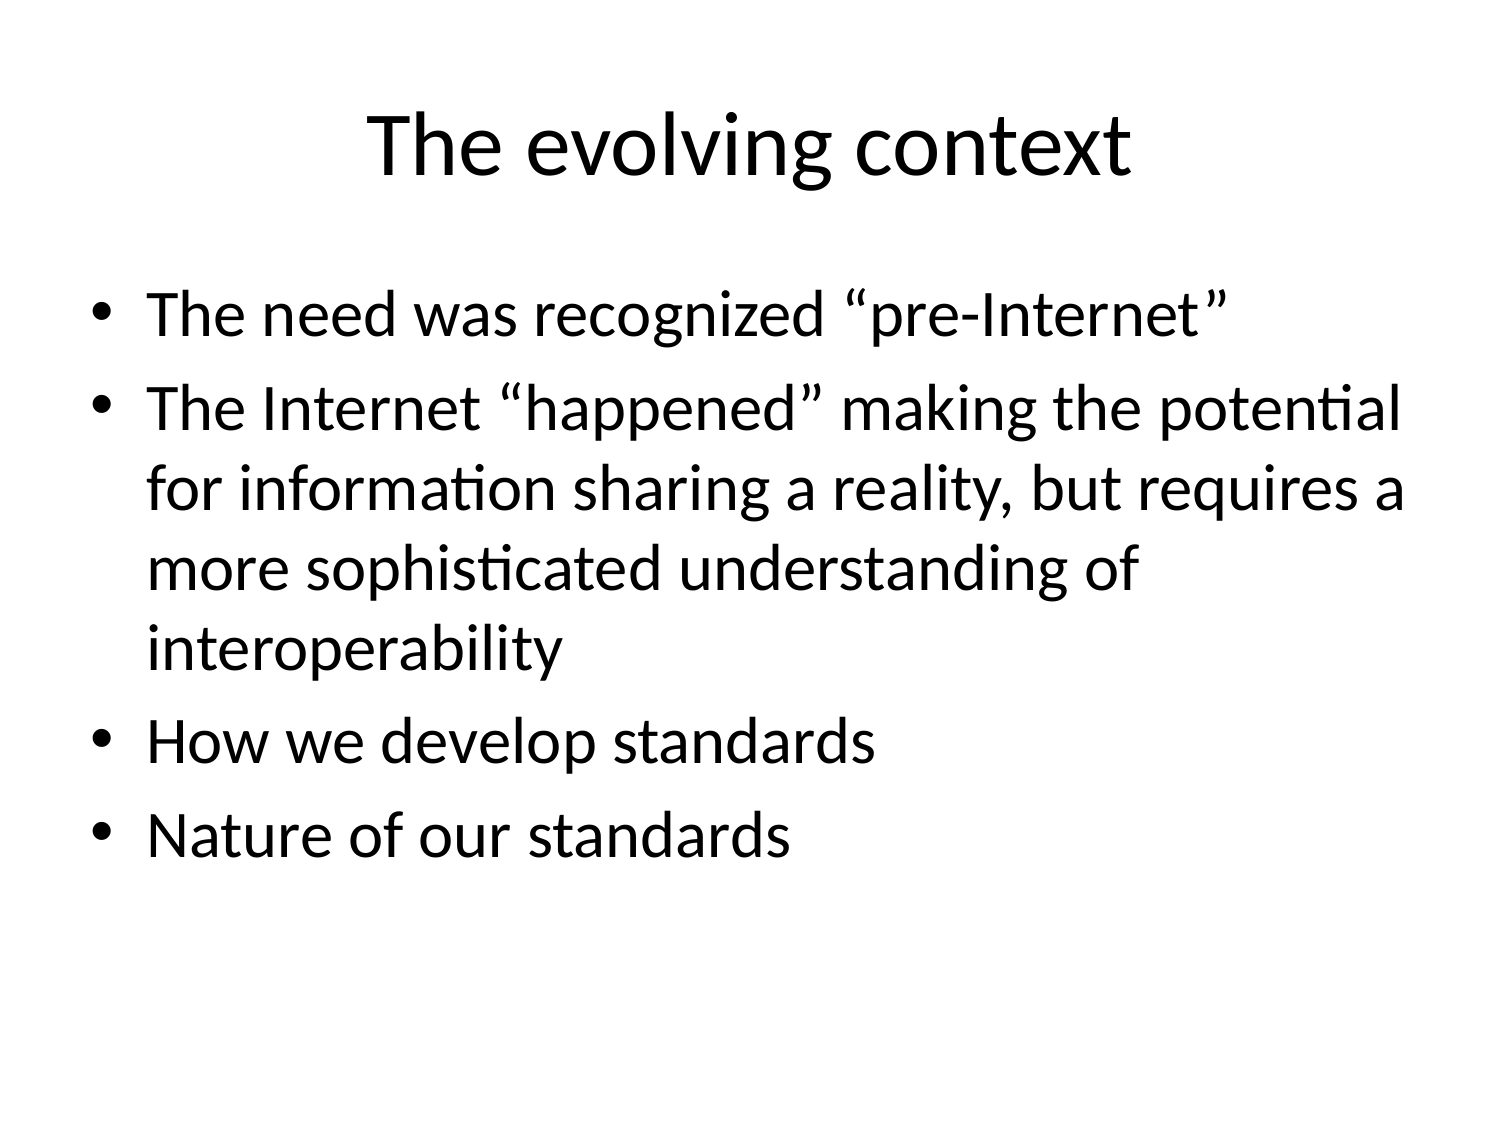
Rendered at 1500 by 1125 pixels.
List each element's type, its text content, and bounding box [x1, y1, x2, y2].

list The need was recognized “pre-Internet” The Internet “happened” making the potential for information sharing a reality, but requires a more sophisticated understanding of interoperability How we develop standards Nature of our standards [75, 262, 1425, 1005]
title The evolving context [75, 45, 1425, 233]
